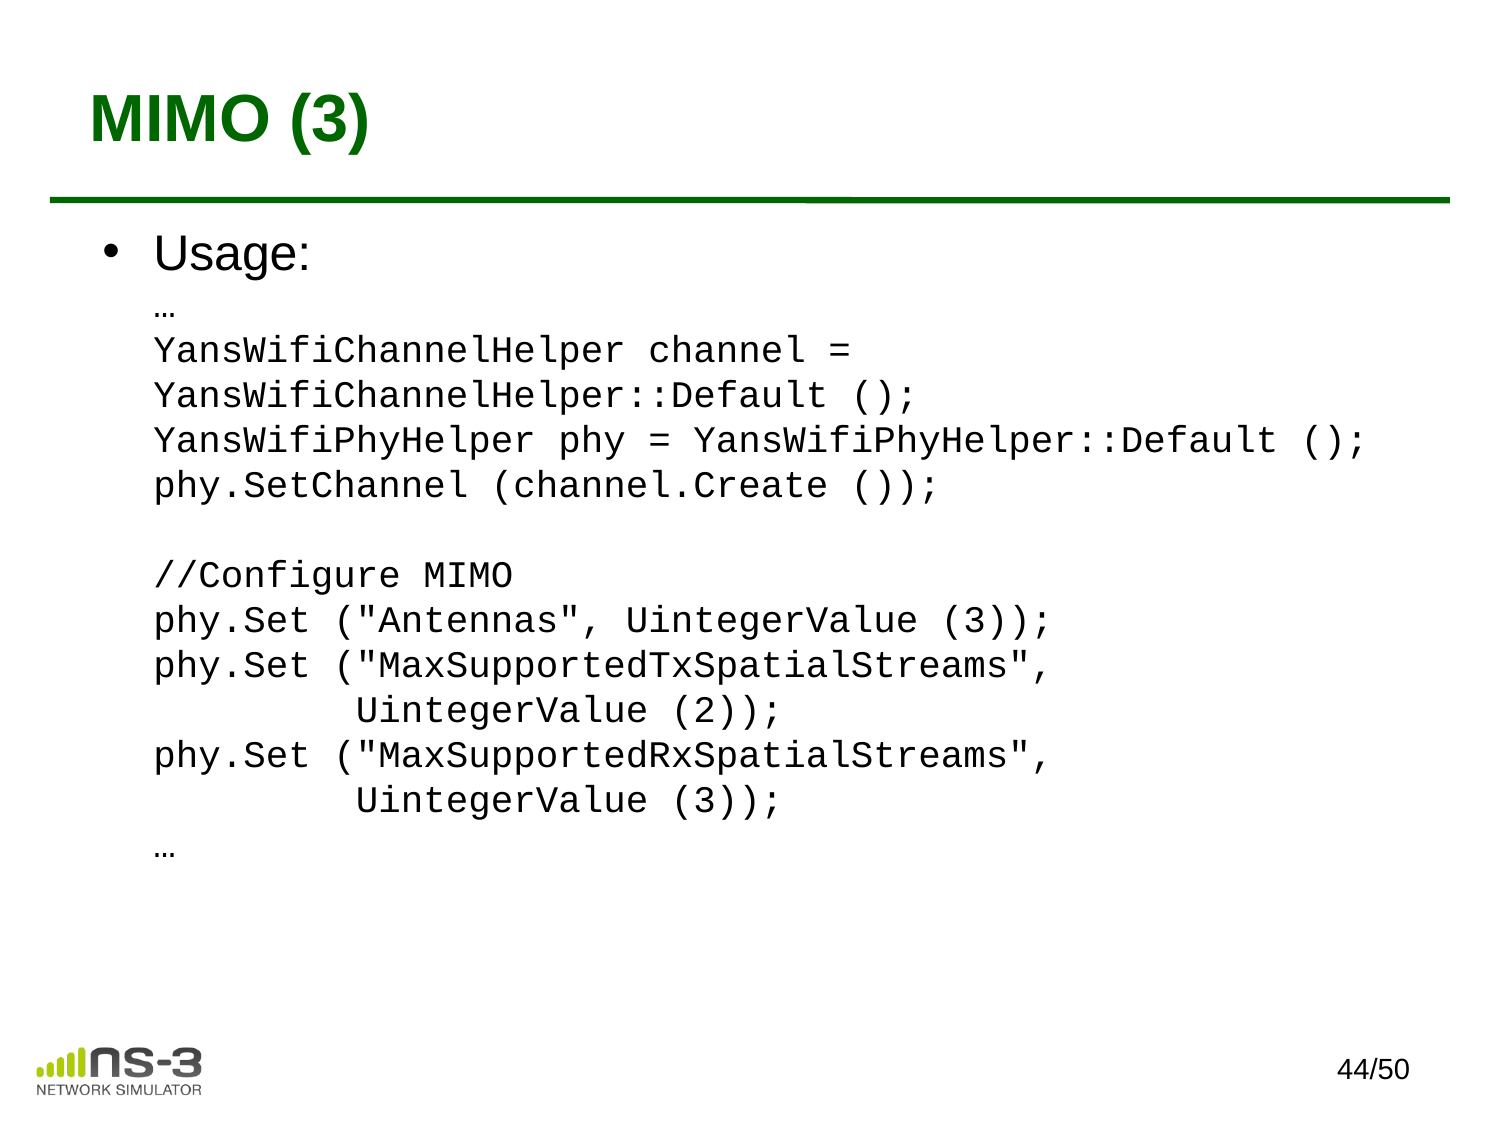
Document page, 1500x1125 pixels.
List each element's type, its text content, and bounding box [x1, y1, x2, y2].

text_box 44/50 [1074, 1042, 1425, 1103]
title MIMO (3) [74, 44, 1421, 186]
picture [24, 1017, 213, 1125]
list Usage: … YansWifiChannelHelper channel = YansWifiChannelHelper::Default (); YansWifiPhyHelper phy = YansWifiPhyHelper::Default (); phy.SetChannel (channel.Create ()); //Configure MIMO phy.Set ("Antennas", UintegerValue (3)); phy.Set ("MaxSupportedTxSpatialStreams", UintegerValue (2)); phy.Set ("MaxSupportedRxSpatialStreams", UintegerValue (3)); … [87, 212, 1433, 1012]
